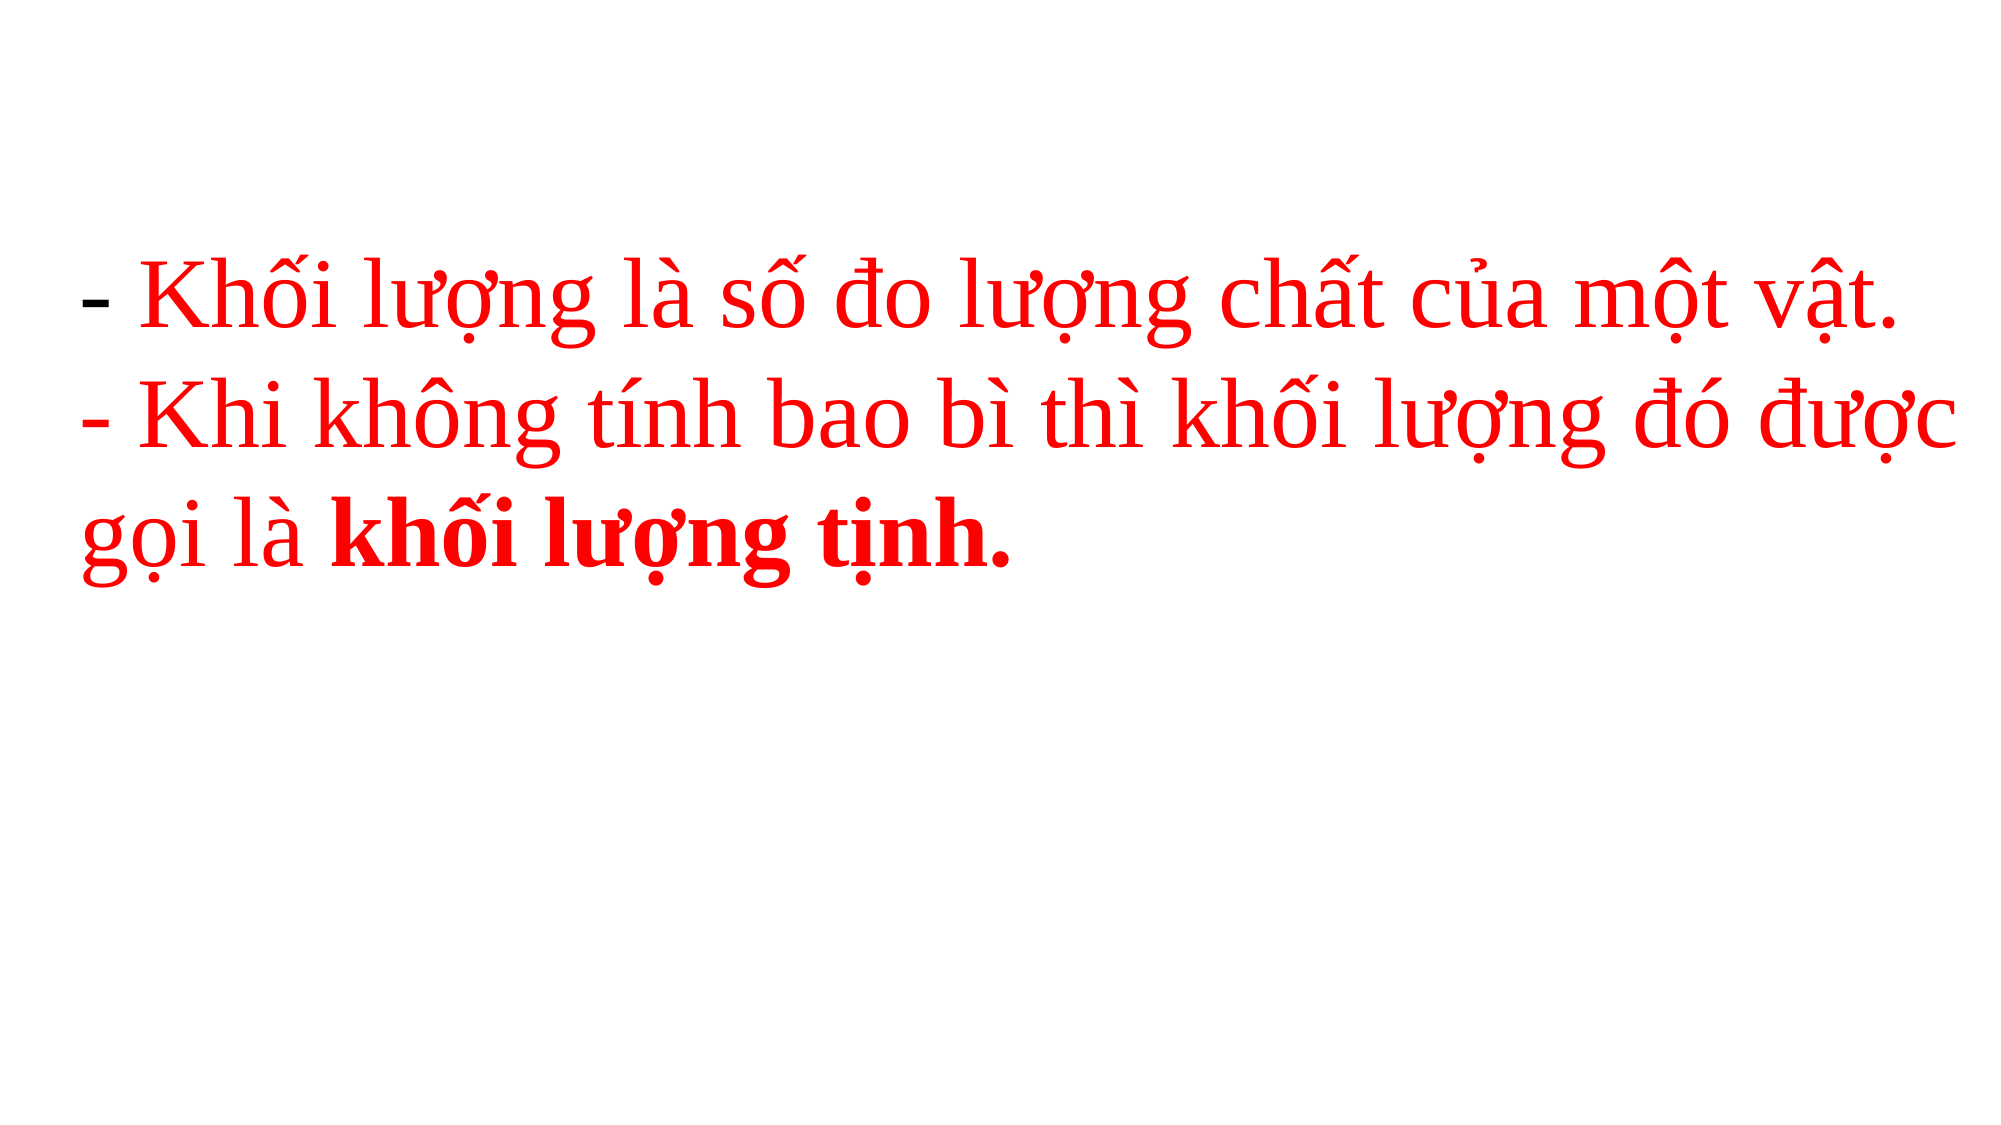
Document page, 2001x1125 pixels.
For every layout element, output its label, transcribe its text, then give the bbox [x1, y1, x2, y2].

text_box - Khối lượng là số đo lượng chất của một vật. - Khi không tính bao bì thì khối lượng đó được gọi là khối lượng tịnh. [65, 219, 1988, 595]
